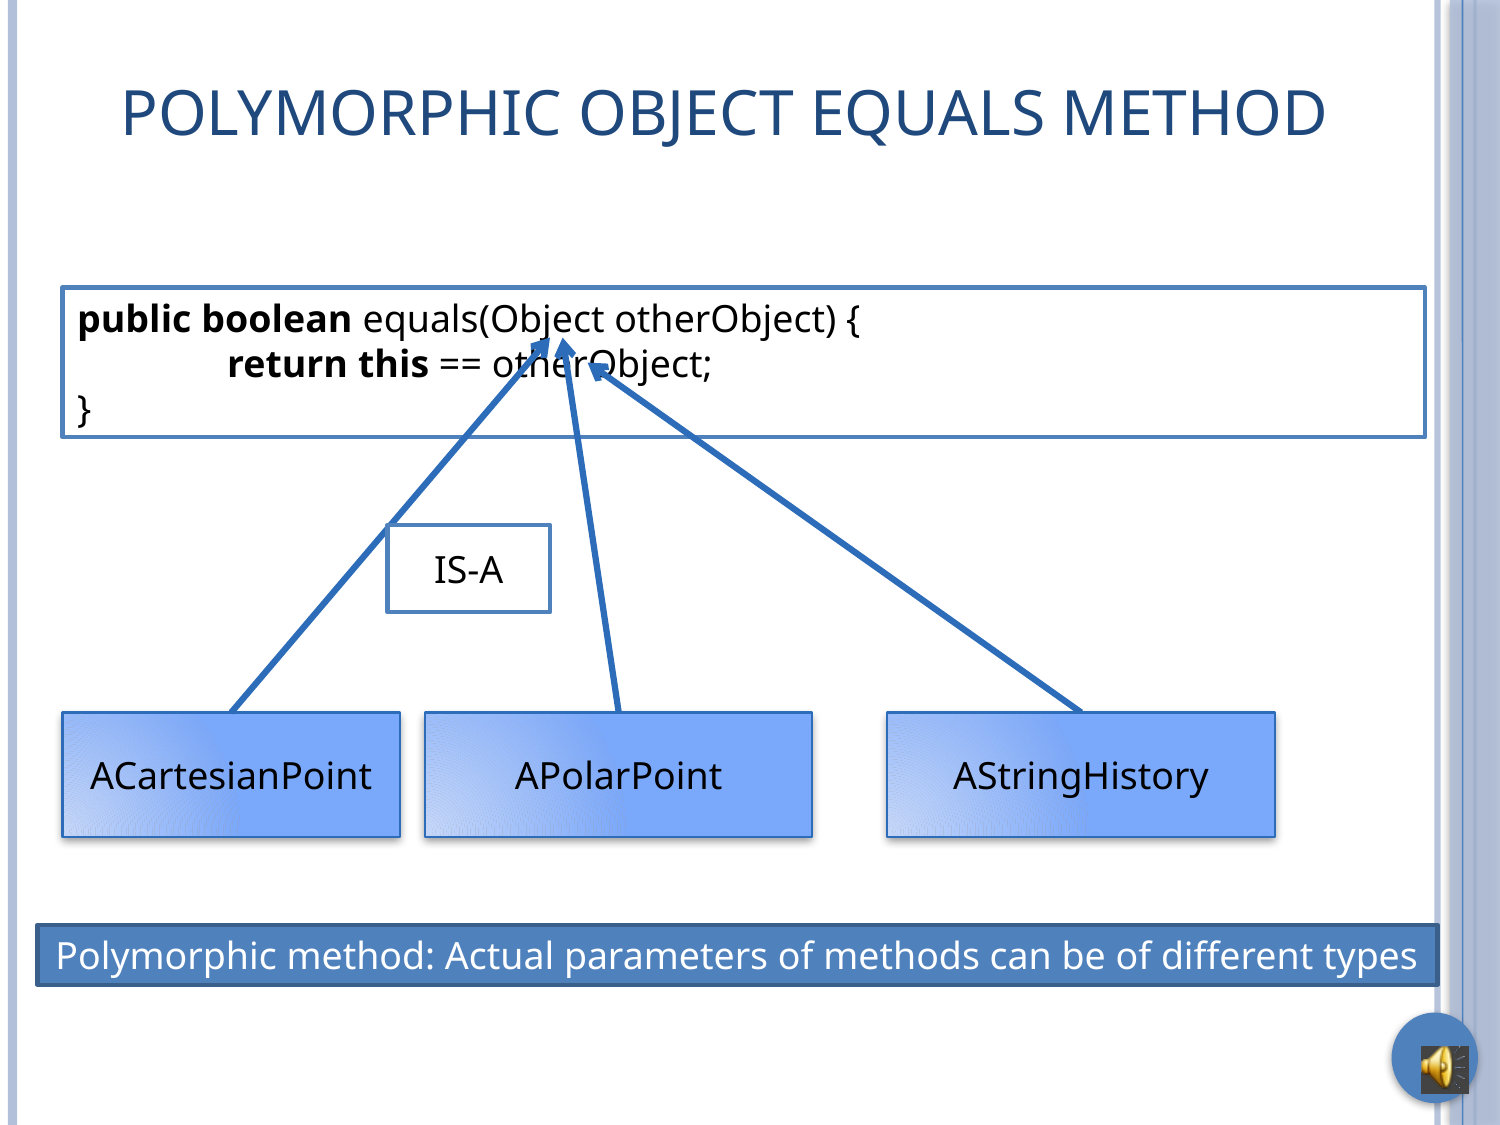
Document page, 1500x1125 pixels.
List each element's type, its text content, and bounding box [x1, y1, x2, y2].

text_box ACartesianPoint [61, 711, 401, 838]
picture [1419, 1044, 1471, 1096]
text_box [658, 290, 1010, 785]
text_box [402, 496, 653, 554]
text_box Polymorphic method: Actual parameters of methods can be of different types [35, 923, 1440, 987]
title Polymorphic Object Equals Method [75, 45, 1375, 175]
text_box APolarPoint [424, 711, 813, 838]
text_box AStringHistory [886, 711, 1276, 838]
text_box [202, 365, 579, 685]
text_box public boolean equals(Object otherObject) { return this == otherObject; } [60, 285, 1427, 439]
